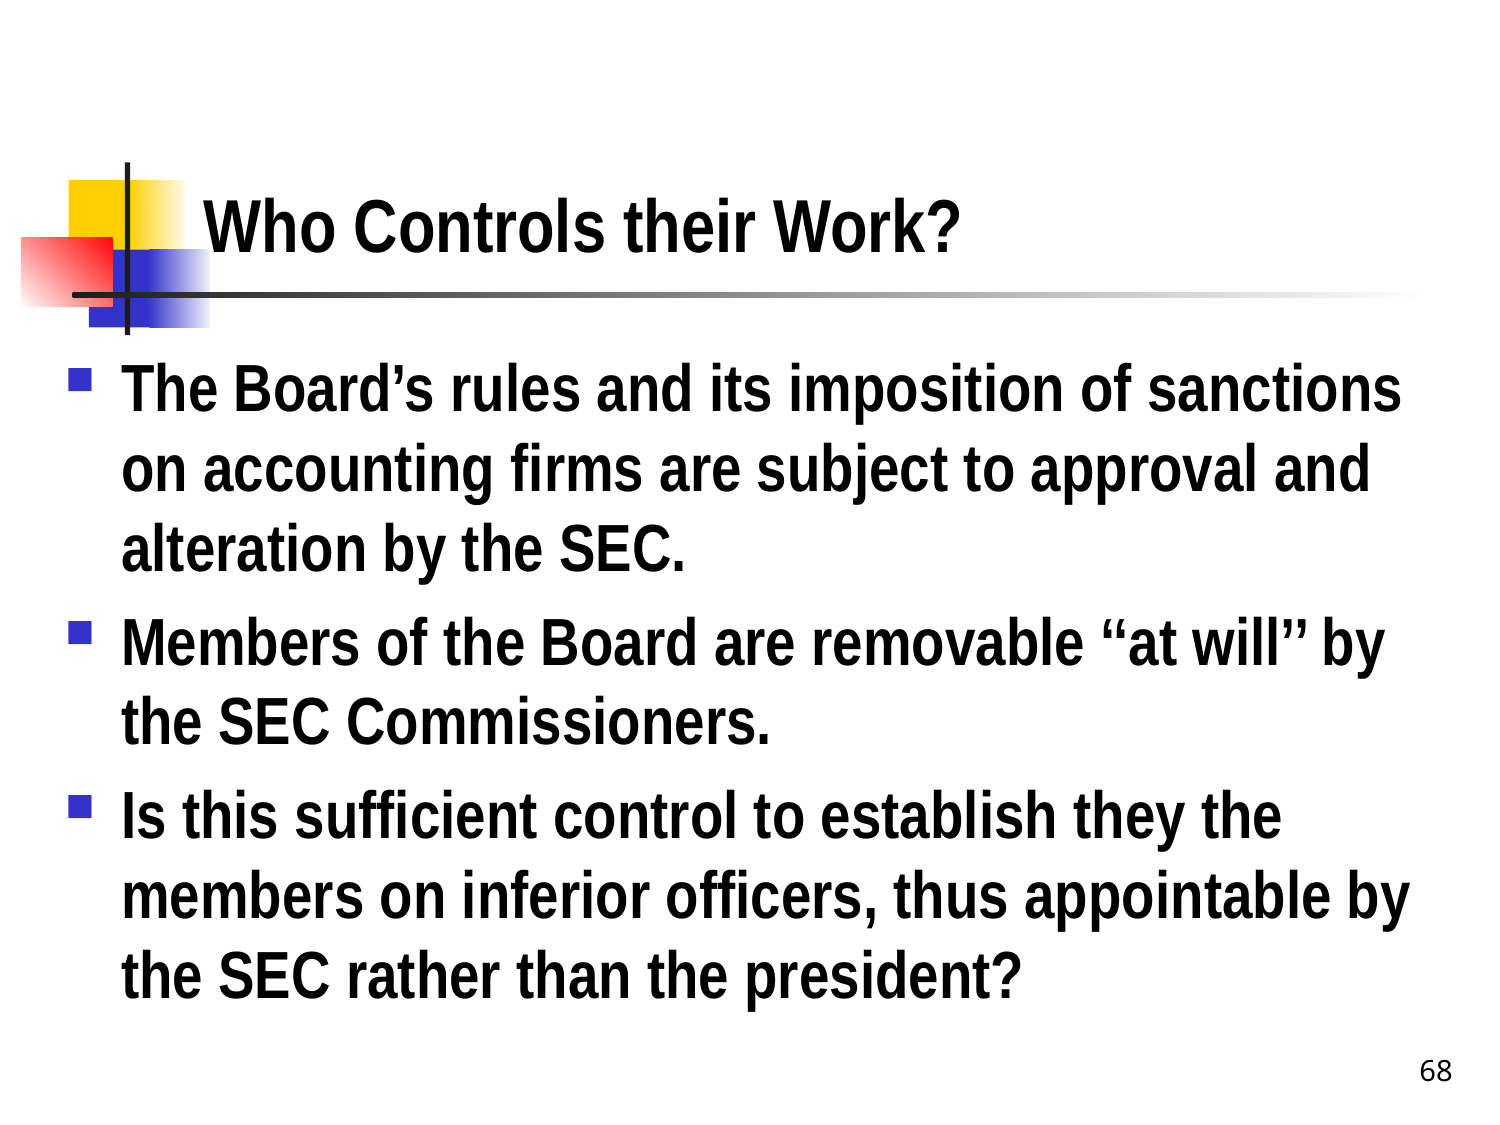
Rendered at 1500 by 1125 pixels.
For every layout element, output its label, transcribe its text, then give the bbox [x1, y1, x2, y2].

slide_number 68 [1155, 1024, 1468, 1100]
title Who Controls their Work? [188, 35, 1468, 275]
list The Board’s rules and its imposition of sanctions on accounting firms are subject to approval and alteration by the SEC. Members of the Board are removable ‘‘at will’’ by the SEC Commissioners. Is this sufficient control to establish they the members on inferior officers, thus appointable by the SEC rather than the president? [50, 337, 1450, 1075]
